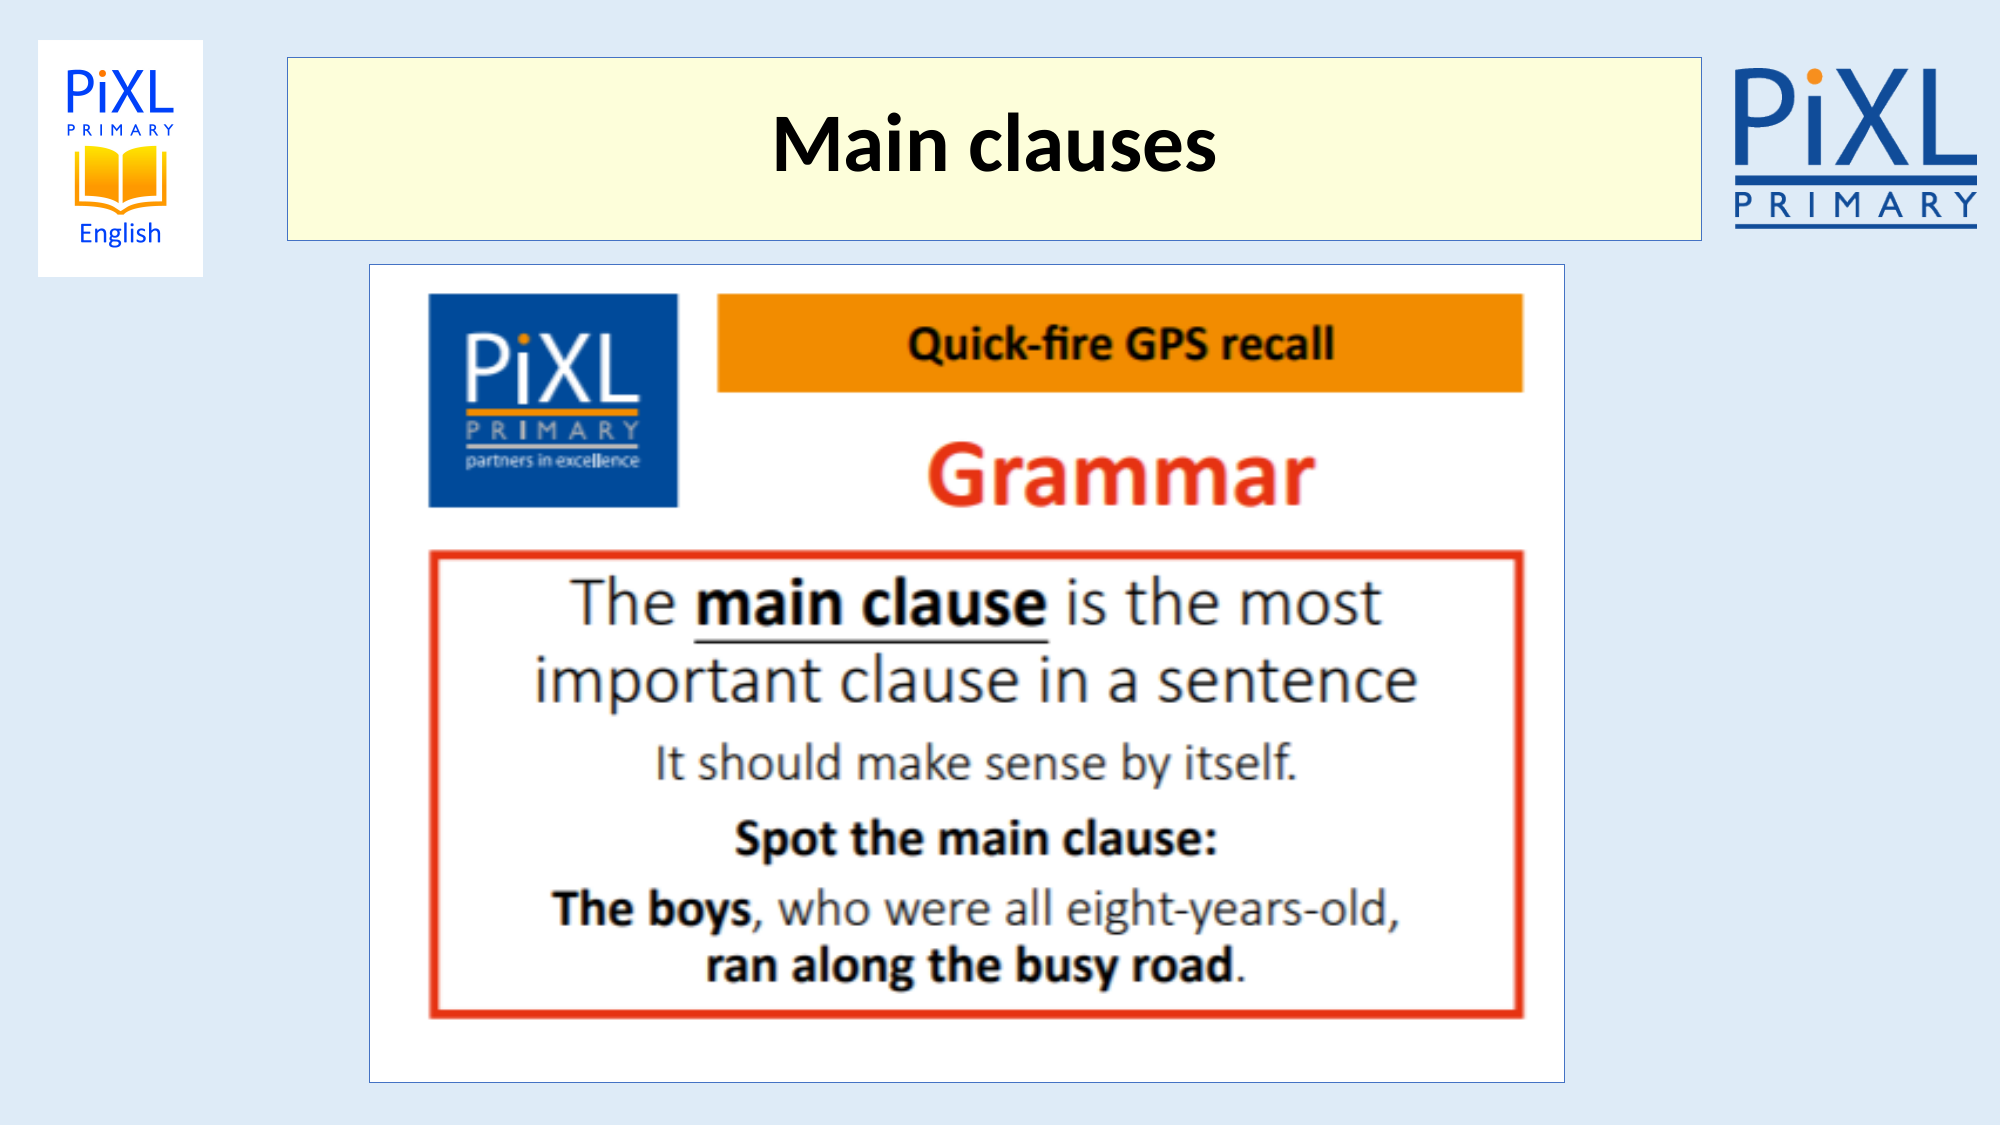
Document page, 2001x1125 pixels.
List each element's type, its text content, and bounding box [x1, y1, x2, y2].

title Main clauses [287, 57, 1702, 241]
picture [37, 40, 203, 277]
picture [1735, 68, 1977, 229]
picture [369, 264, 1565, 1083]
